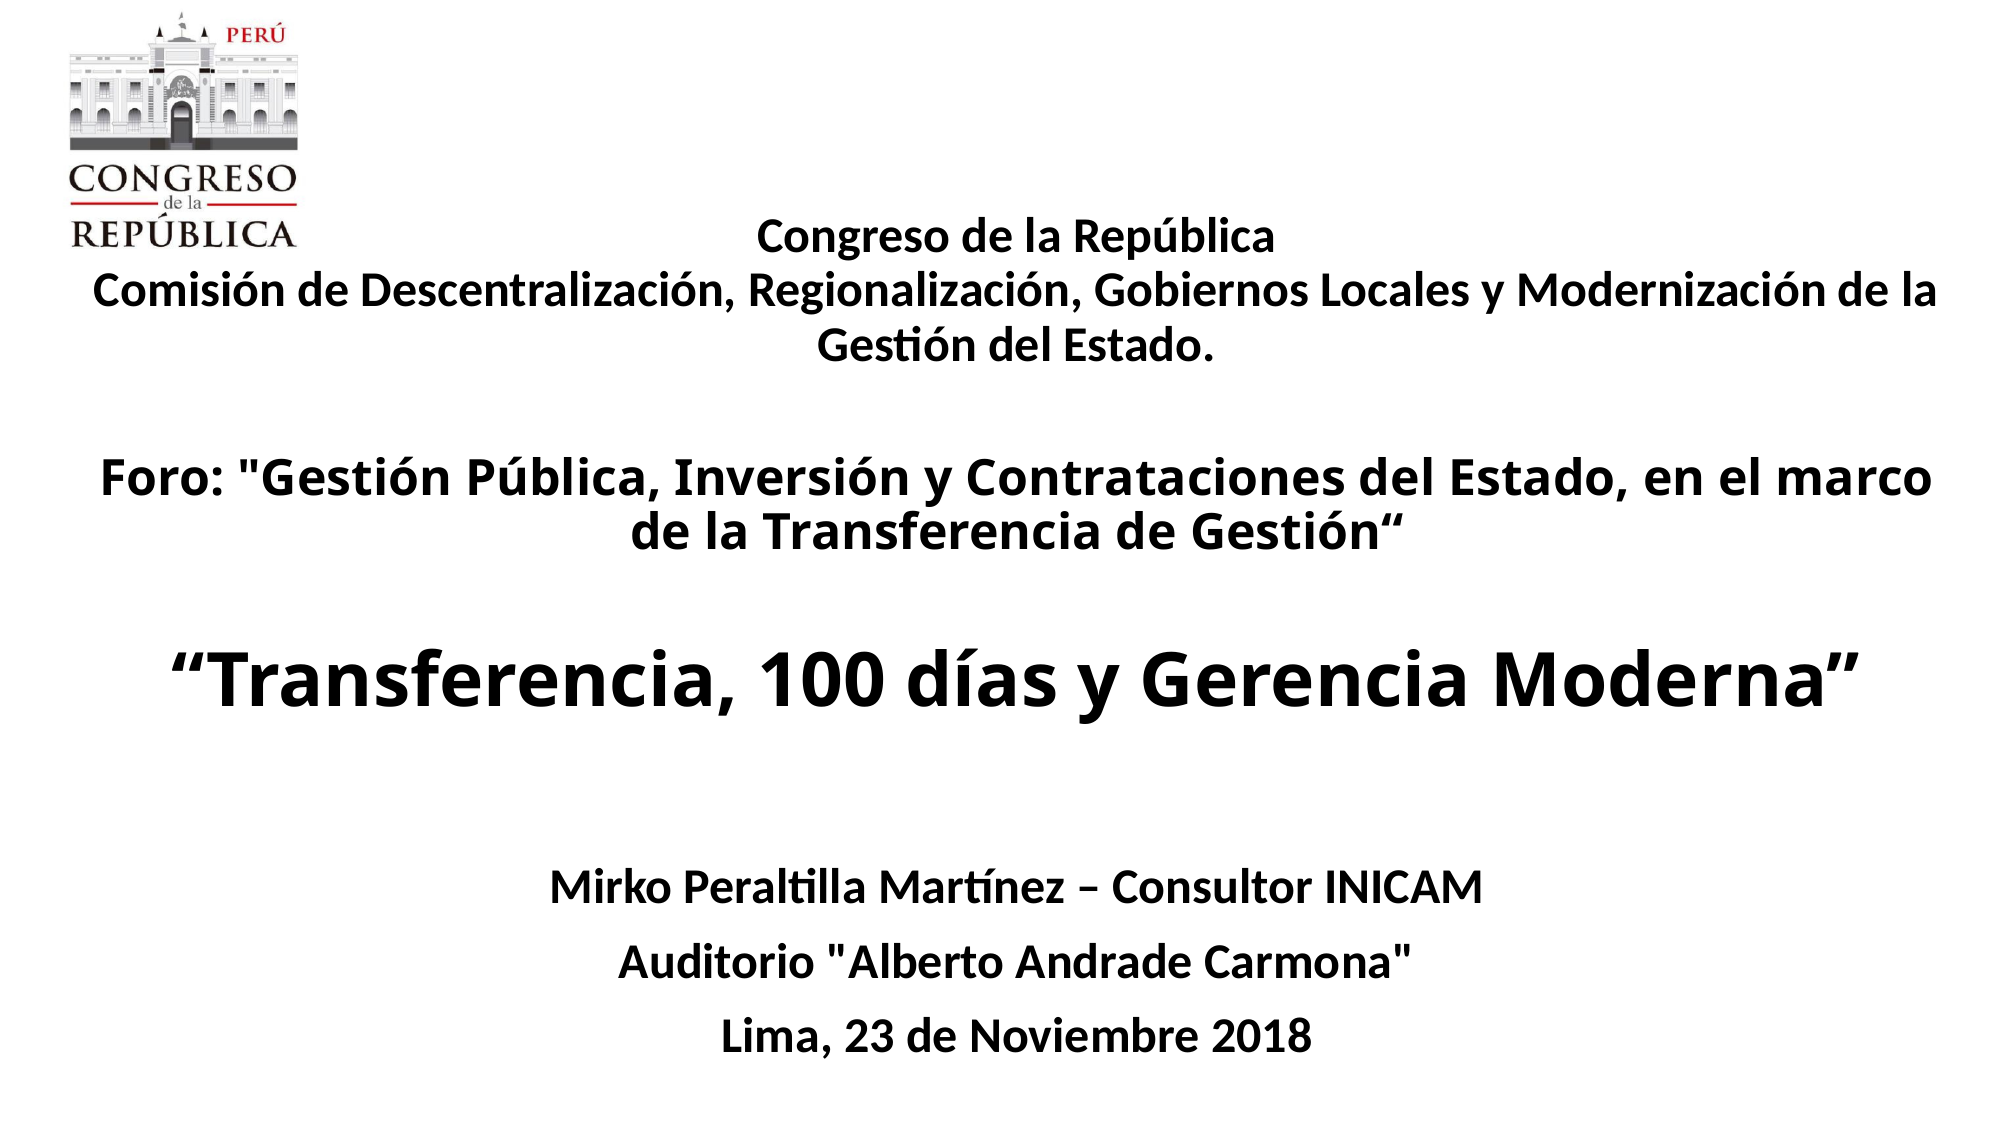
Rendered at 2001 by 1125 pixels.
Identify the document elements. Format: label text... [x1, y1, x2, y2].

subtitle Mirko Peraltilla Martínez – Consultor INICAM Auditorio "Alberto Andrade Carmona" Lima, 23 de Noviembre 2018 [266, 852, 1767, 1125]
title Congreso de la República Comisión de Descentralización, Regionalización, Gobiernos Locales y Modernización de la Gestión del Estado. Foro: "Gestión Pública, Inversión y Contrataciones del Estado, en el marco de la Transferencia de Gestión“ “Transferencia, 100 días y Gerencia Moderna” [55, 338, 1979, 731]
picture [55, 0, 313, 259]
